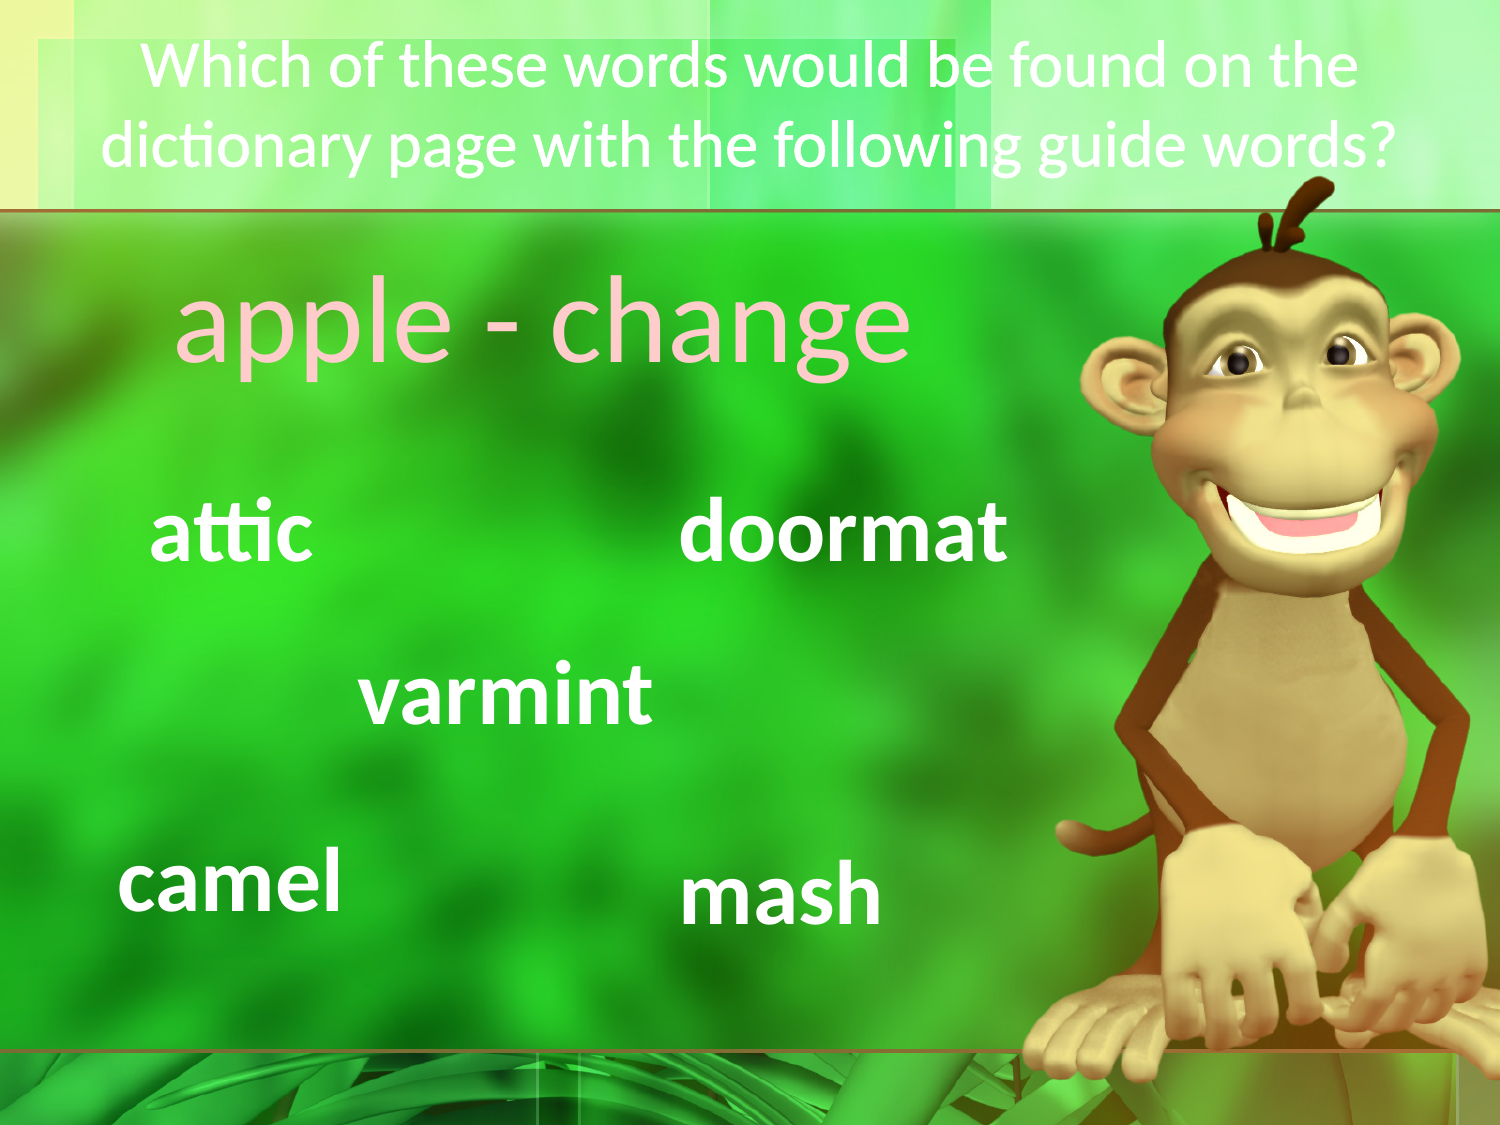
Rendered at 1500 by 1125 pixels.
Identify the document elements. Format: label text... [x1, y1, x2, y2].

text_box mash [612, 825, 950, 950]
title Which of these words would be found on the dictionary page with the following guide words? [62, 24, 1438, 176]
text_box camel [62, 812, 400, 938]
text_box varmint [337, 624, 675, 750]
text_box apple - change [24, 249, 1063, 375]
text_box doormat [600, 462, 1088, 588]
picture [0, 0, 1500, 1125]
text_box attic [62, 462, 400, 588]
